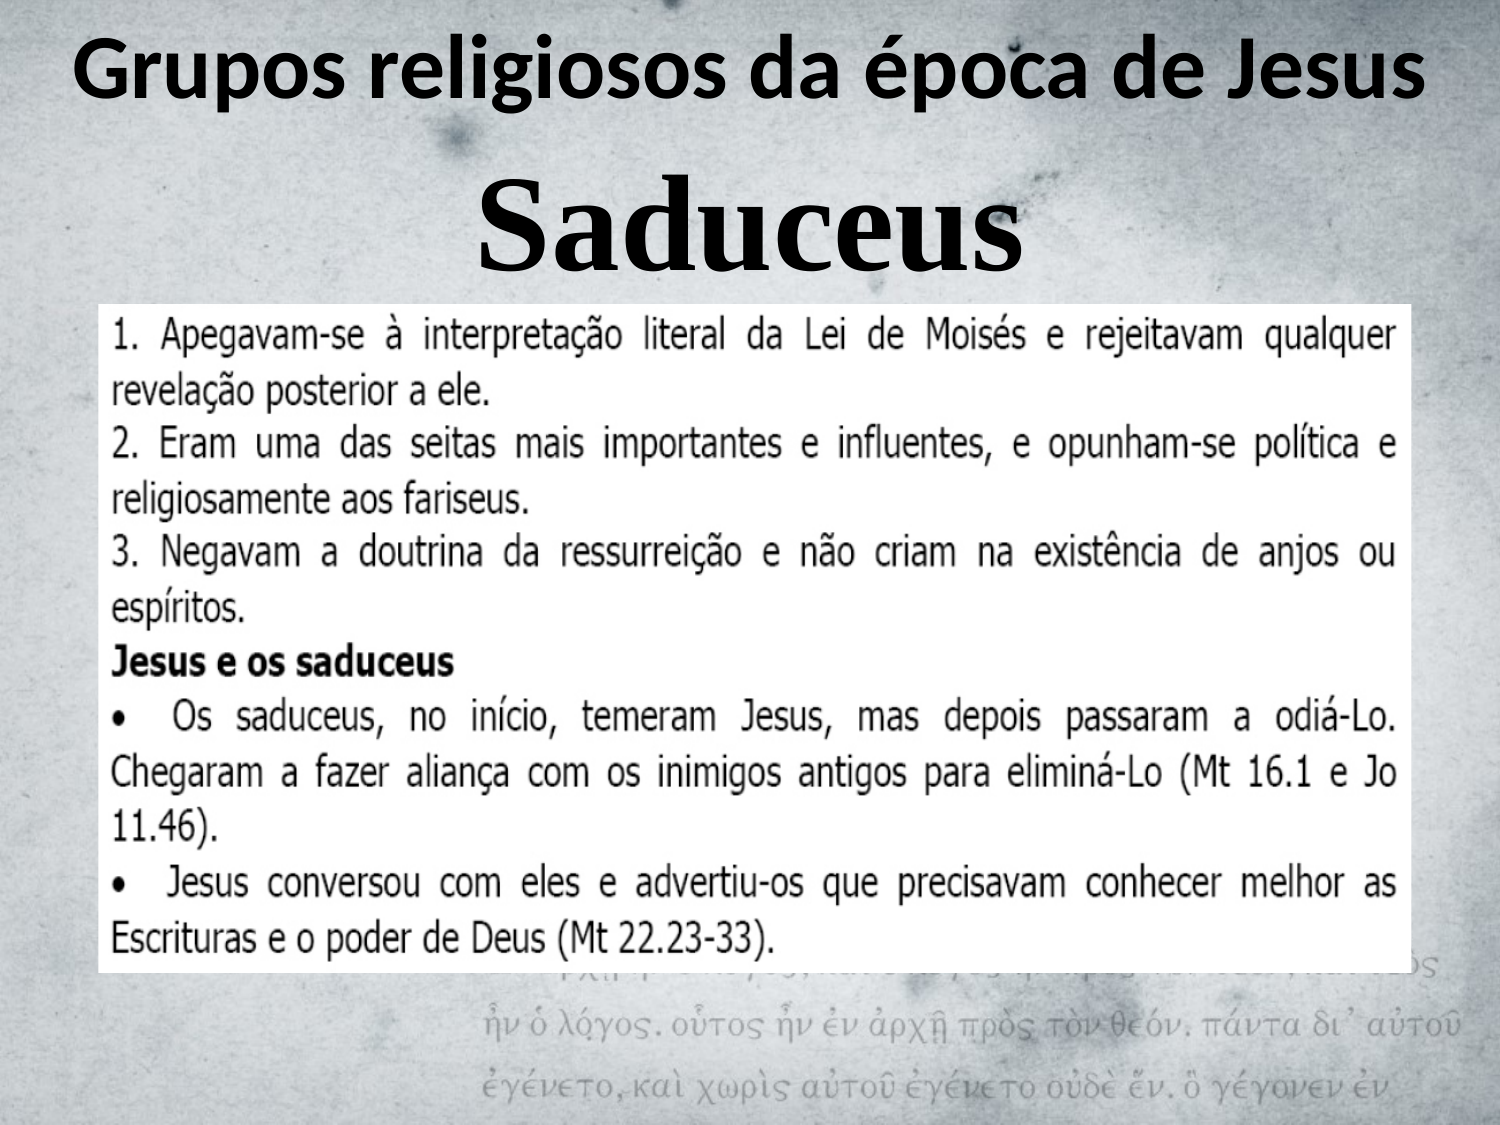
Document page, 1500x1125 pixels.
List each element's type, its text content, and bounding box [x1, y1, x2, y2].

picture [0, 0, 1500, 1125]
text_box Grupos religiosos da época de Jesus [57, 0, 1443, 125]
text_box Saduceus [41, 125, 1459, 306]
